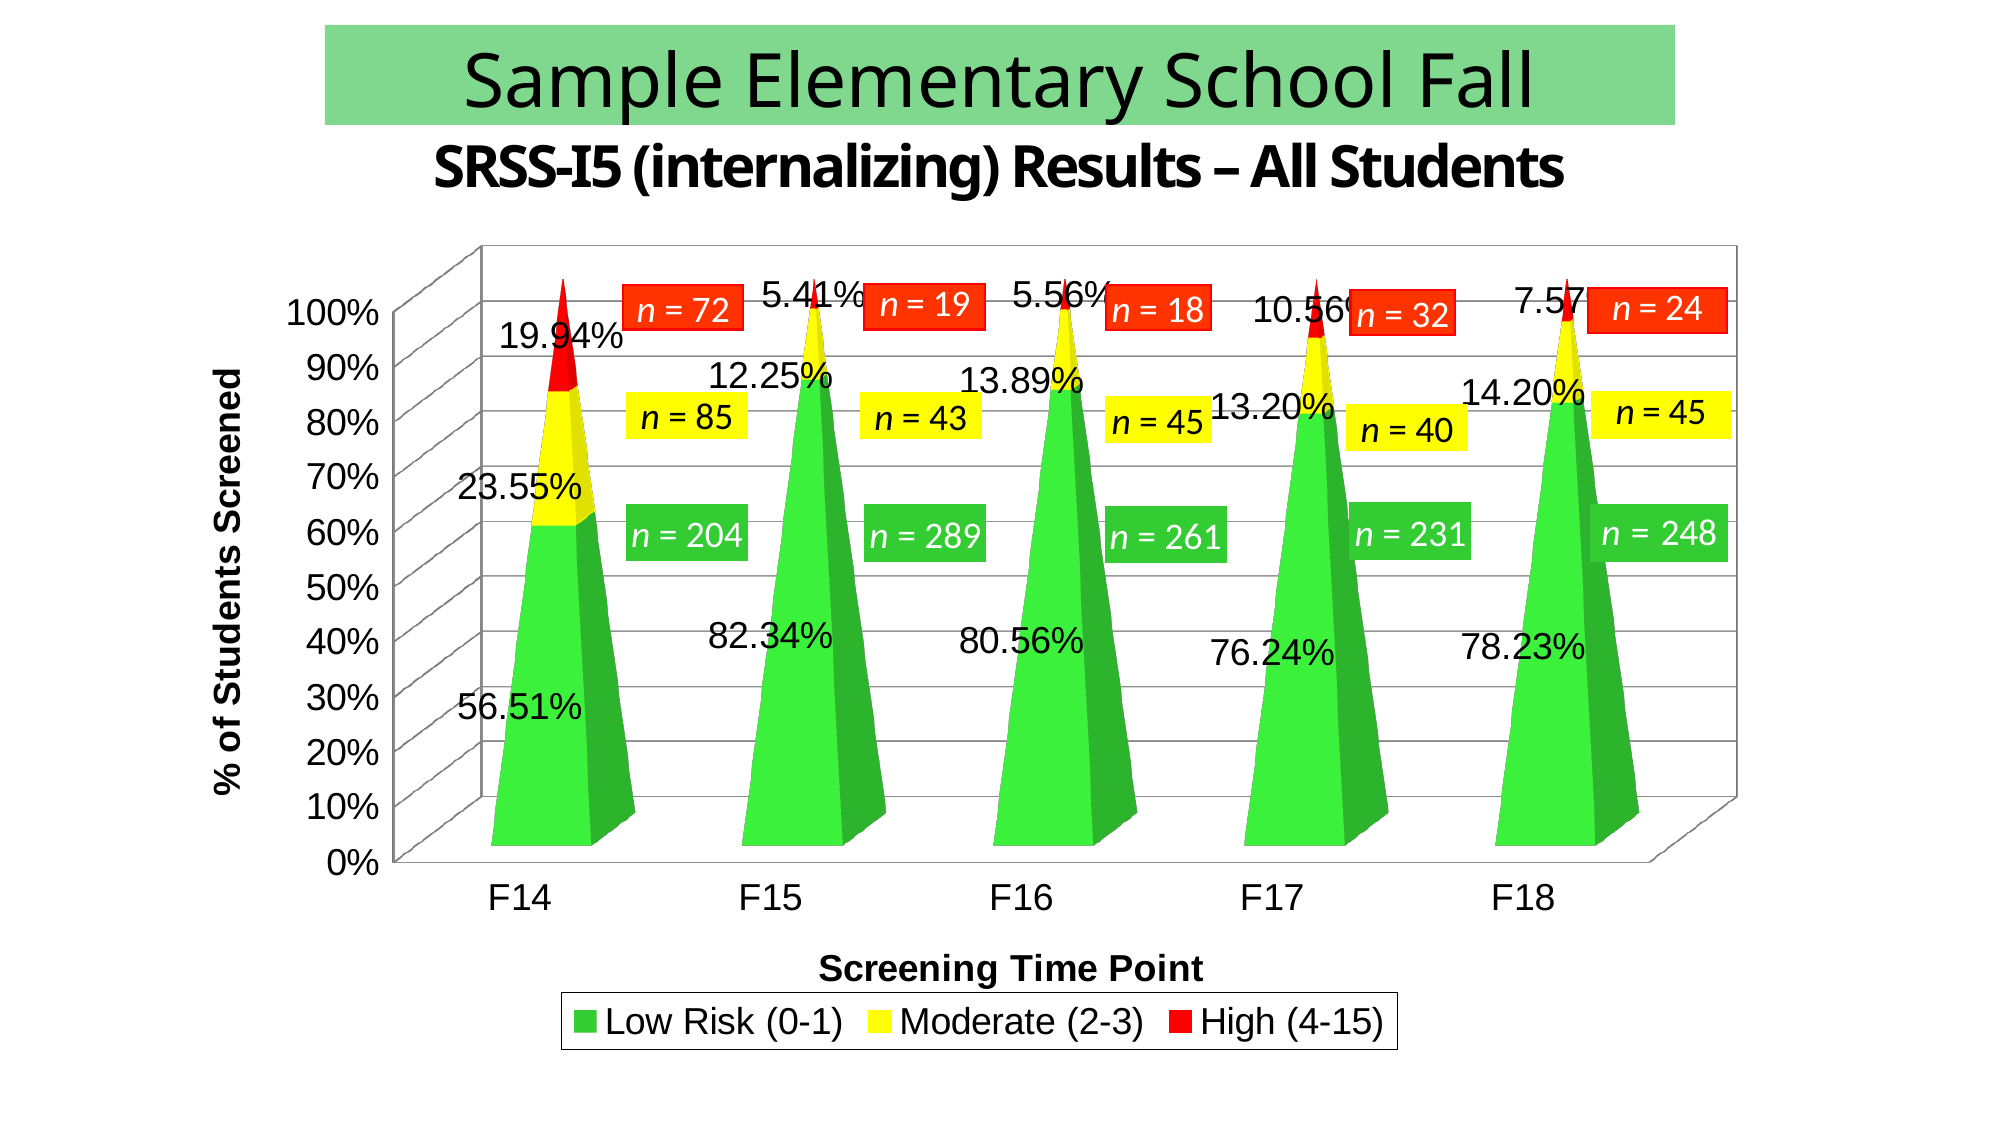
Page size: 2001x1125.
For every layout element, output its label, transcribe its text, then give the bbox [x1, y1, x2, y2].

text_box Sample Elementary School Fall [324, 24, 1675, 125]
title SRSS-I5 (internalizing) Results – All Students [137, 59, 1863, 278]
chart [194, 211, 1765, 1050]
